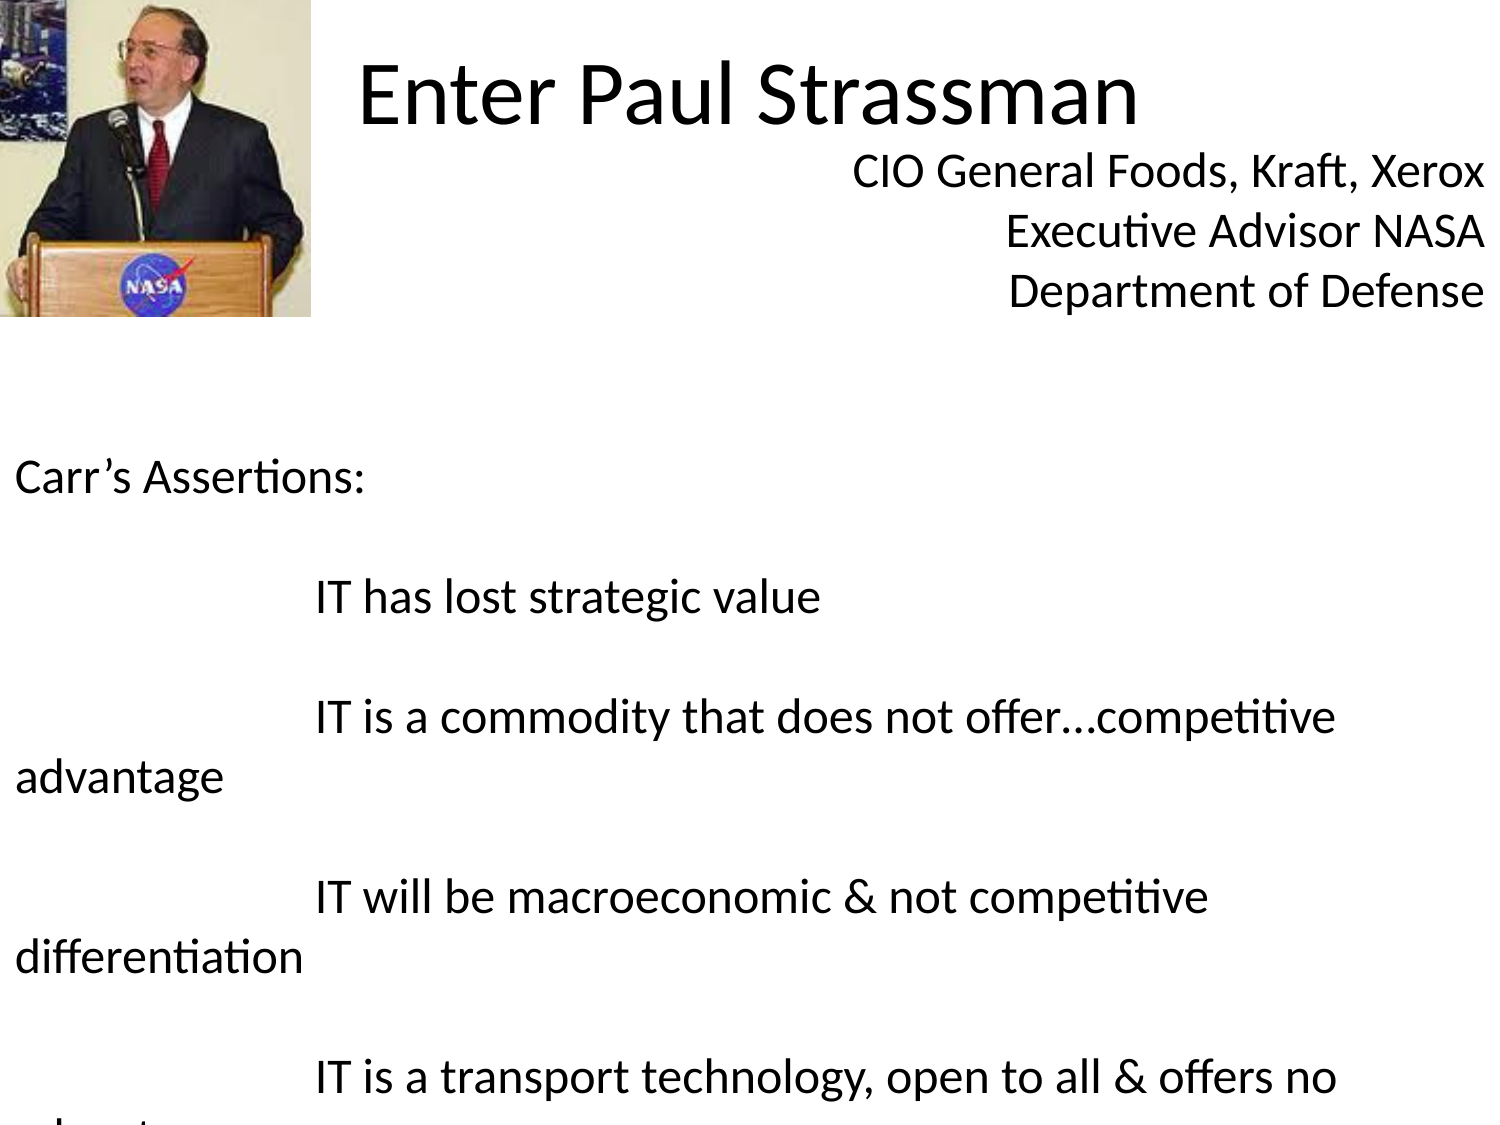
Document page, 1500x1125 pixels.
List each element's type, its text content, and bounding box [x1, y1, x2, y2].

title Enter Paul Strassman [312, 0, 1425, 182]
text_box Carr’s Assertions: IT has lost strategic value IT is a commodity that does not offer…competitive advantage IT will be macroeconomic & not competitive differentiation IT is a transport technology, open to all & offers no advantage [0, 436, 1460, 1125]
text_box CIO General Foods, Kraft, Xerox Executive Advisor NASA Department of Defense [827, 130, 1500, 385]
picture [0, 0, 311, 318]
